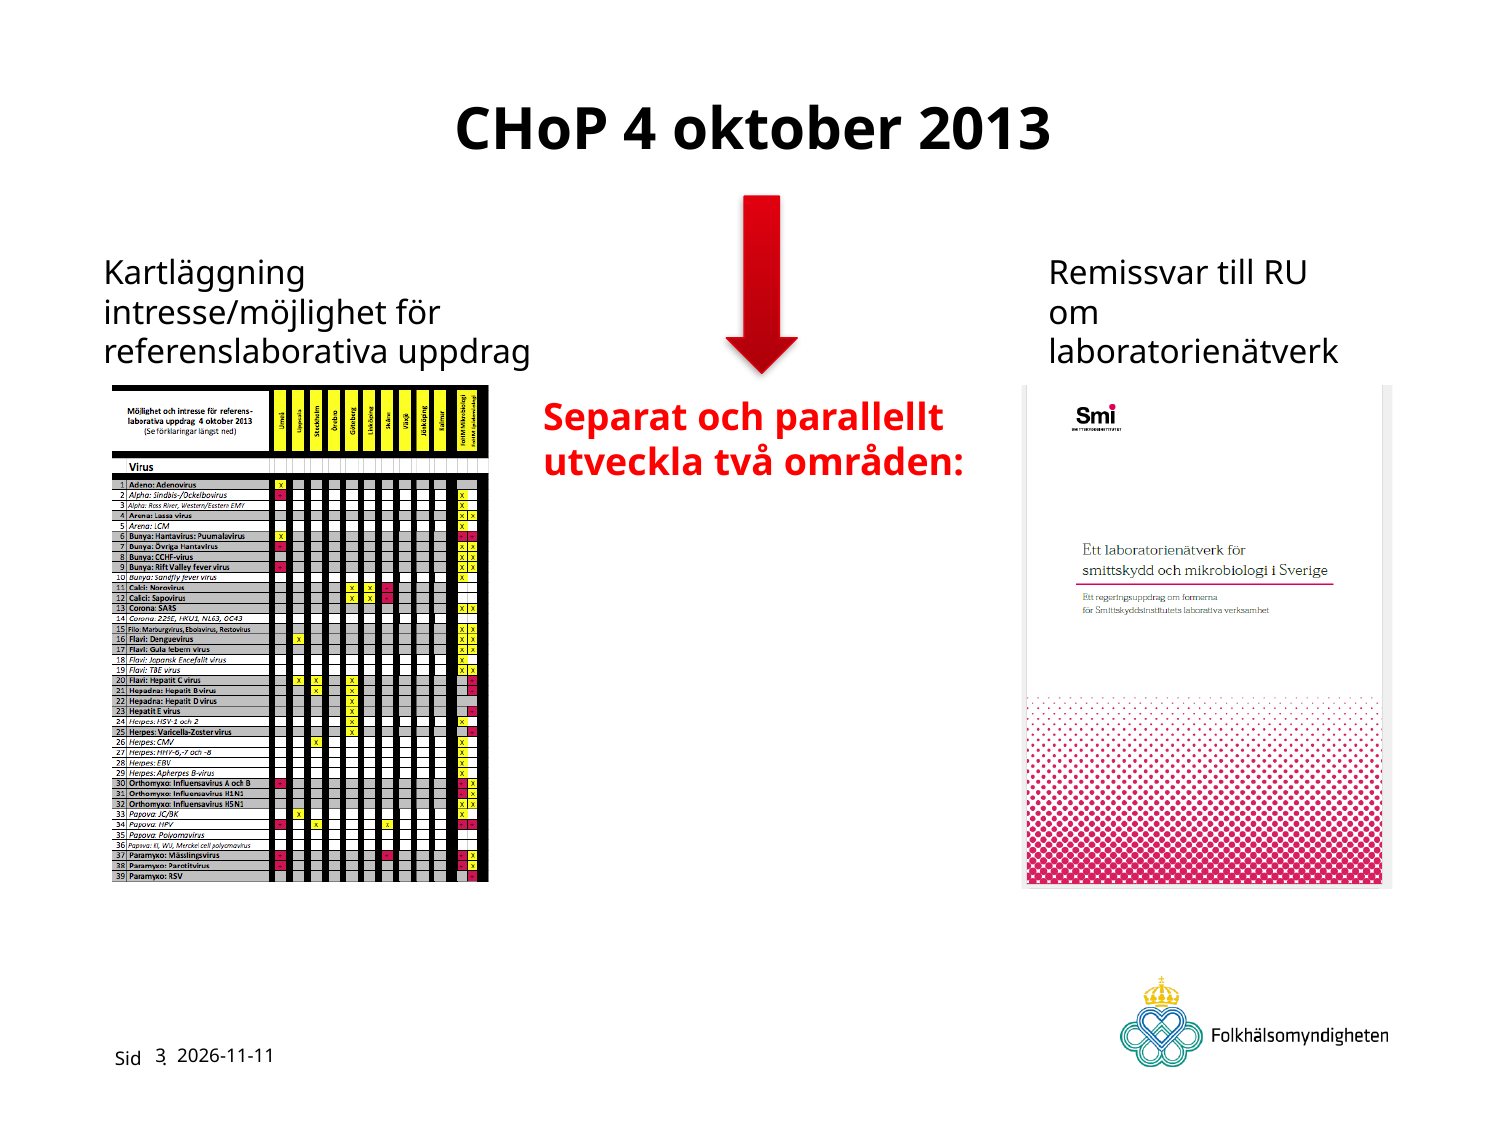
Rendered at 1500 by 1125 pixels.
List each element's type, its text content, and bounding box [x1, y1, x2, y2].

picture [1120, 976, 1388, 1067]
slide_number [177, 1039, 306, 1070]
text_box Remissvar till RU om laboratorienätverk [1033, 243, 1377, 378]
picture [111, 385, 489, 882]
text_box [725, 195, 798, 374]
slide_number 3 [116, 1039, 167, 1070]
text_box Separat och parallellt utveckla två områden: [528, 385, 980, 580]
title CHoP 4 oktober 2013 [454, 66, 1128, 161]
text_box Kartläggning intresse/möjlighet för referenslaborativa uppdrag [88, 243, 597, 378]
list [1021, 385, 1393, 889]
